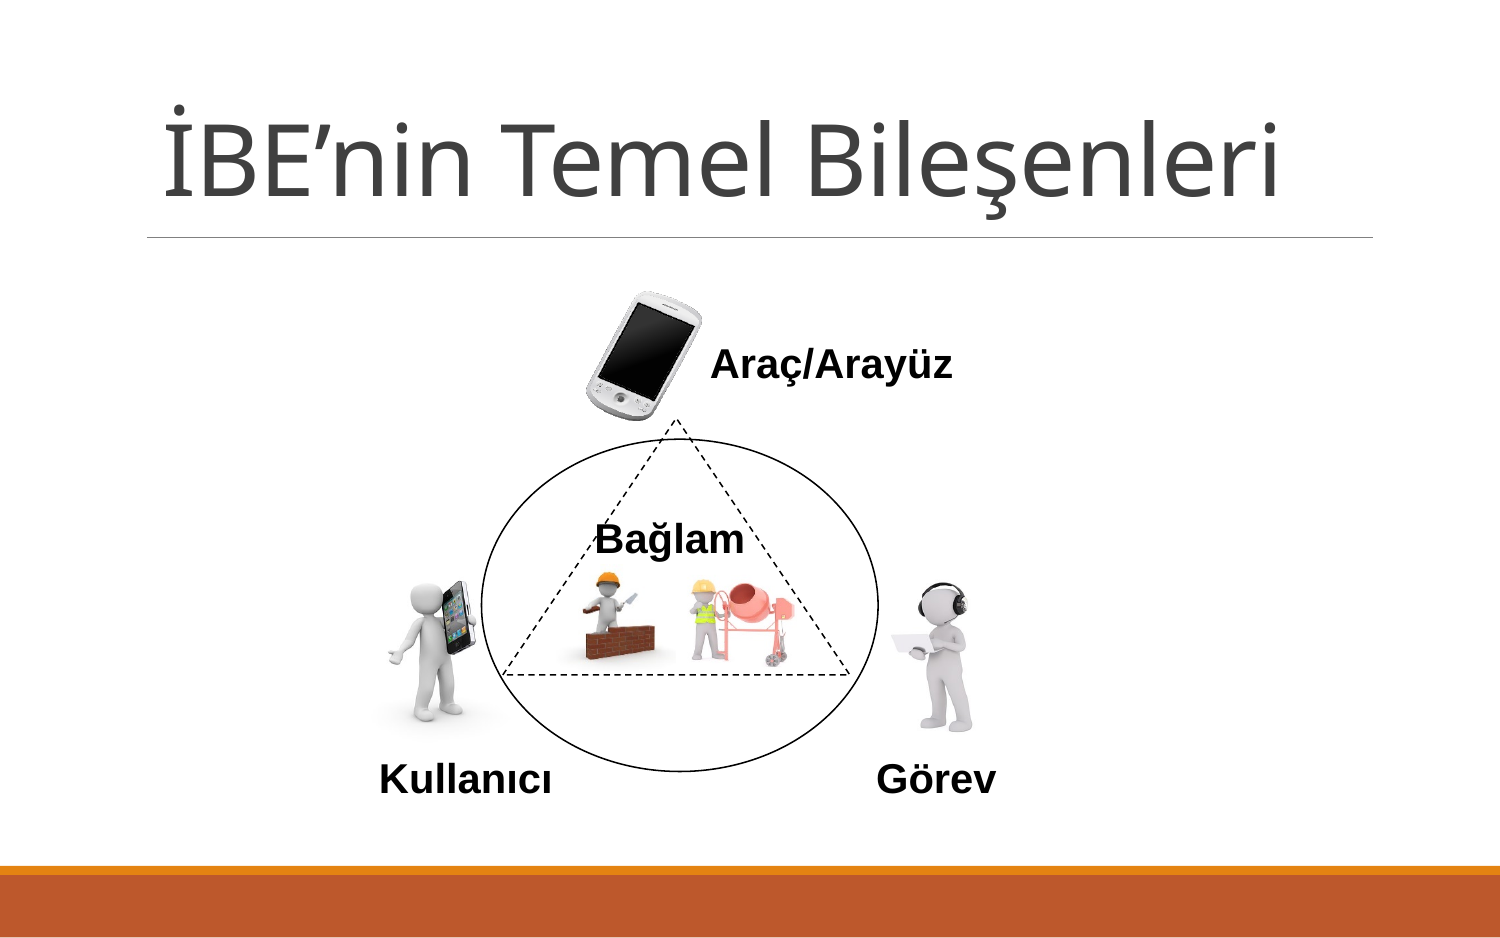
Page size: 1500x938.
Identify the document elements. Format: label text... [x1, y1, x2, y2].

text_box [324, 290, 1041, 792]
title İBE’nin Temel Bileşenleri [147, 88, 1486, 224]
